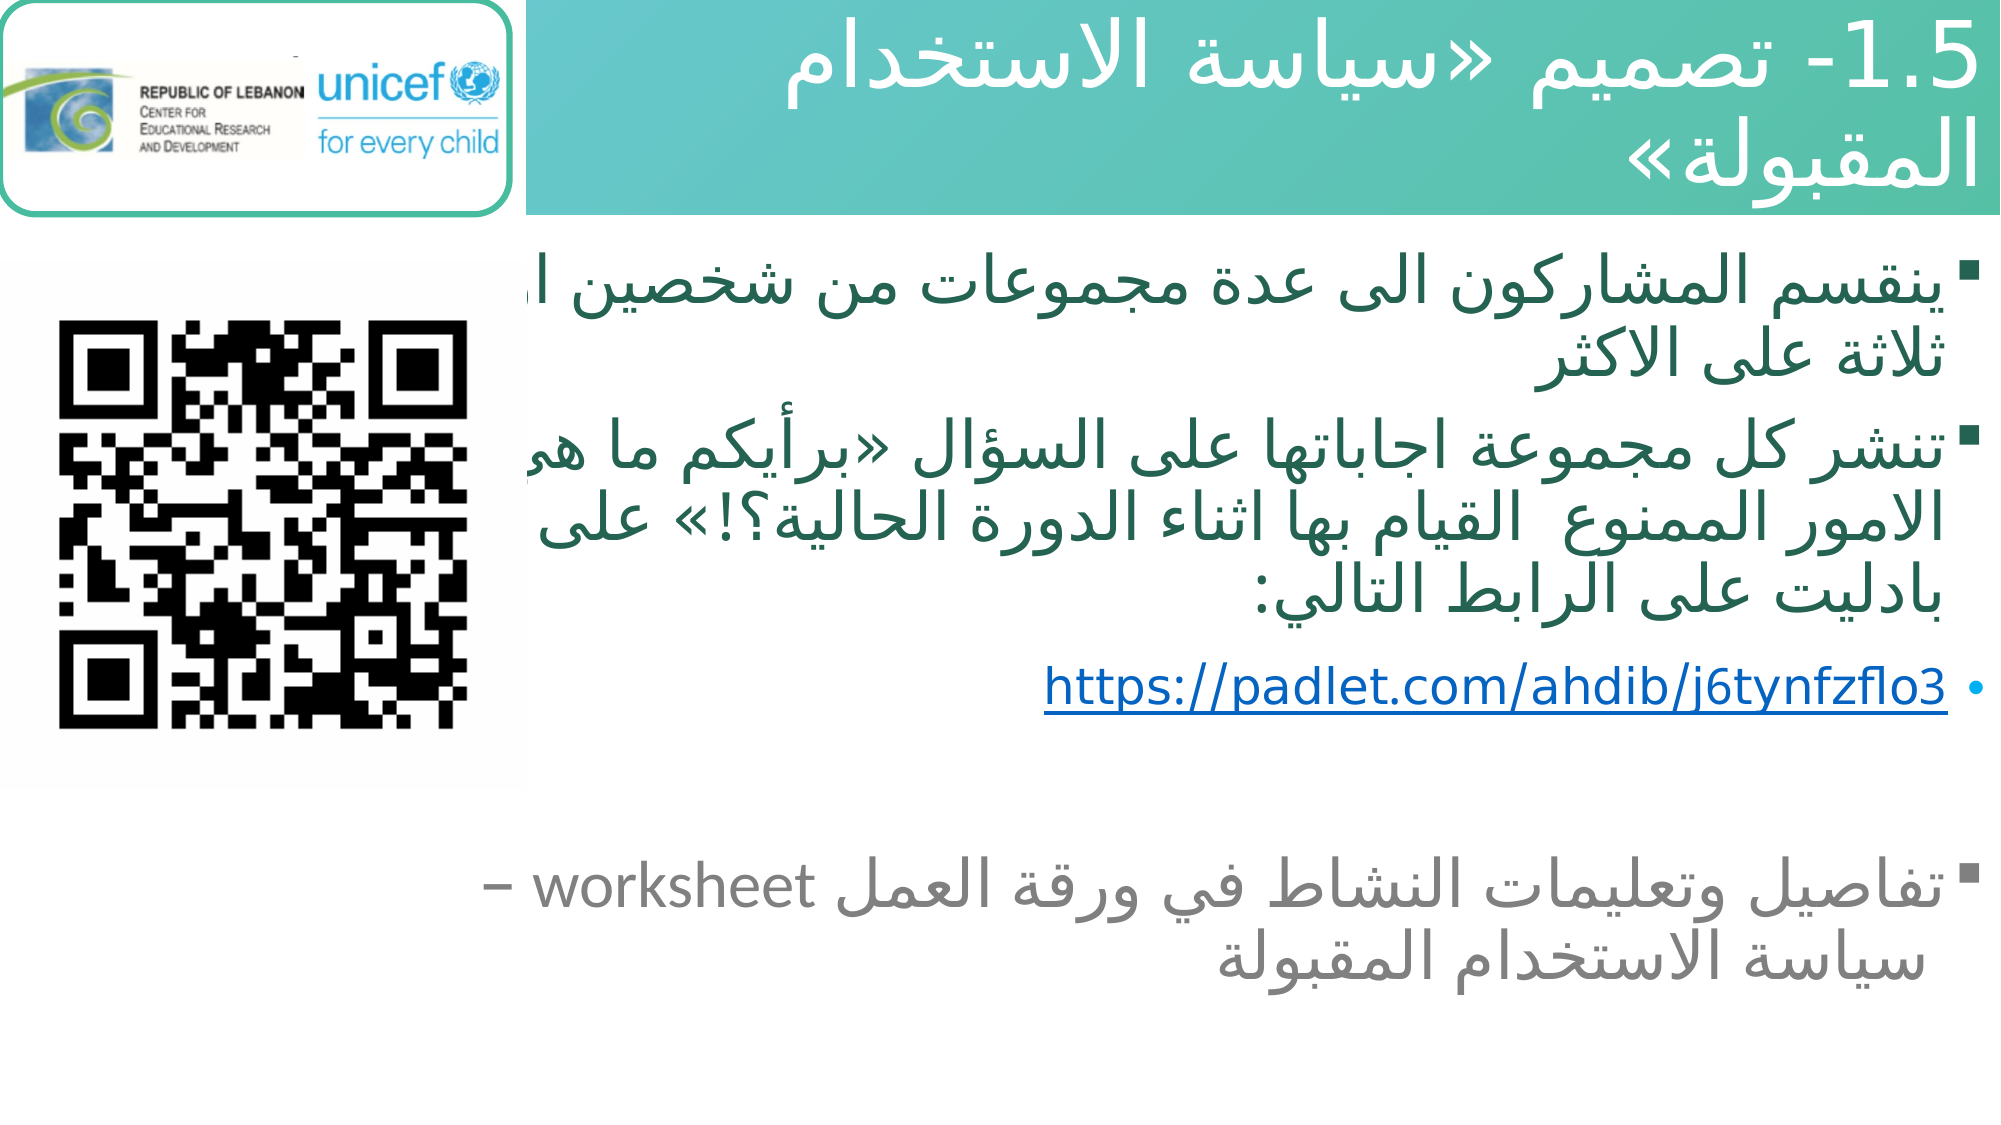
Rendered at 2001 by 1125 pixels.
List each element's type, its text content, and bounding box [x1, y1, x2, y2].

title 1.5- تصميم «سياسة الاستخدام المقبولة» [526, 0, 2000, 215]
list ينقسم المشاركون الى عدة مجموعات من شخصين او ثلاثة على الاكثر تنشر كل مجموعة اجاباتها على السؤال «برأيكم ما هي الامور الممنوع القيام بها اثناء الدورة الحالية؟!» على بادليت على الرابط التالي: https://padlet.com/ahdib/j6tynfzflo3 تفاصيل وتعليمات النشاط في ورقة العمل worksheet – سياسة الاستخدام المقبولة [459, 233, 2000, 1018]
picture [0, 261, 527, 789]
picture [4, 49, 506, 170]
